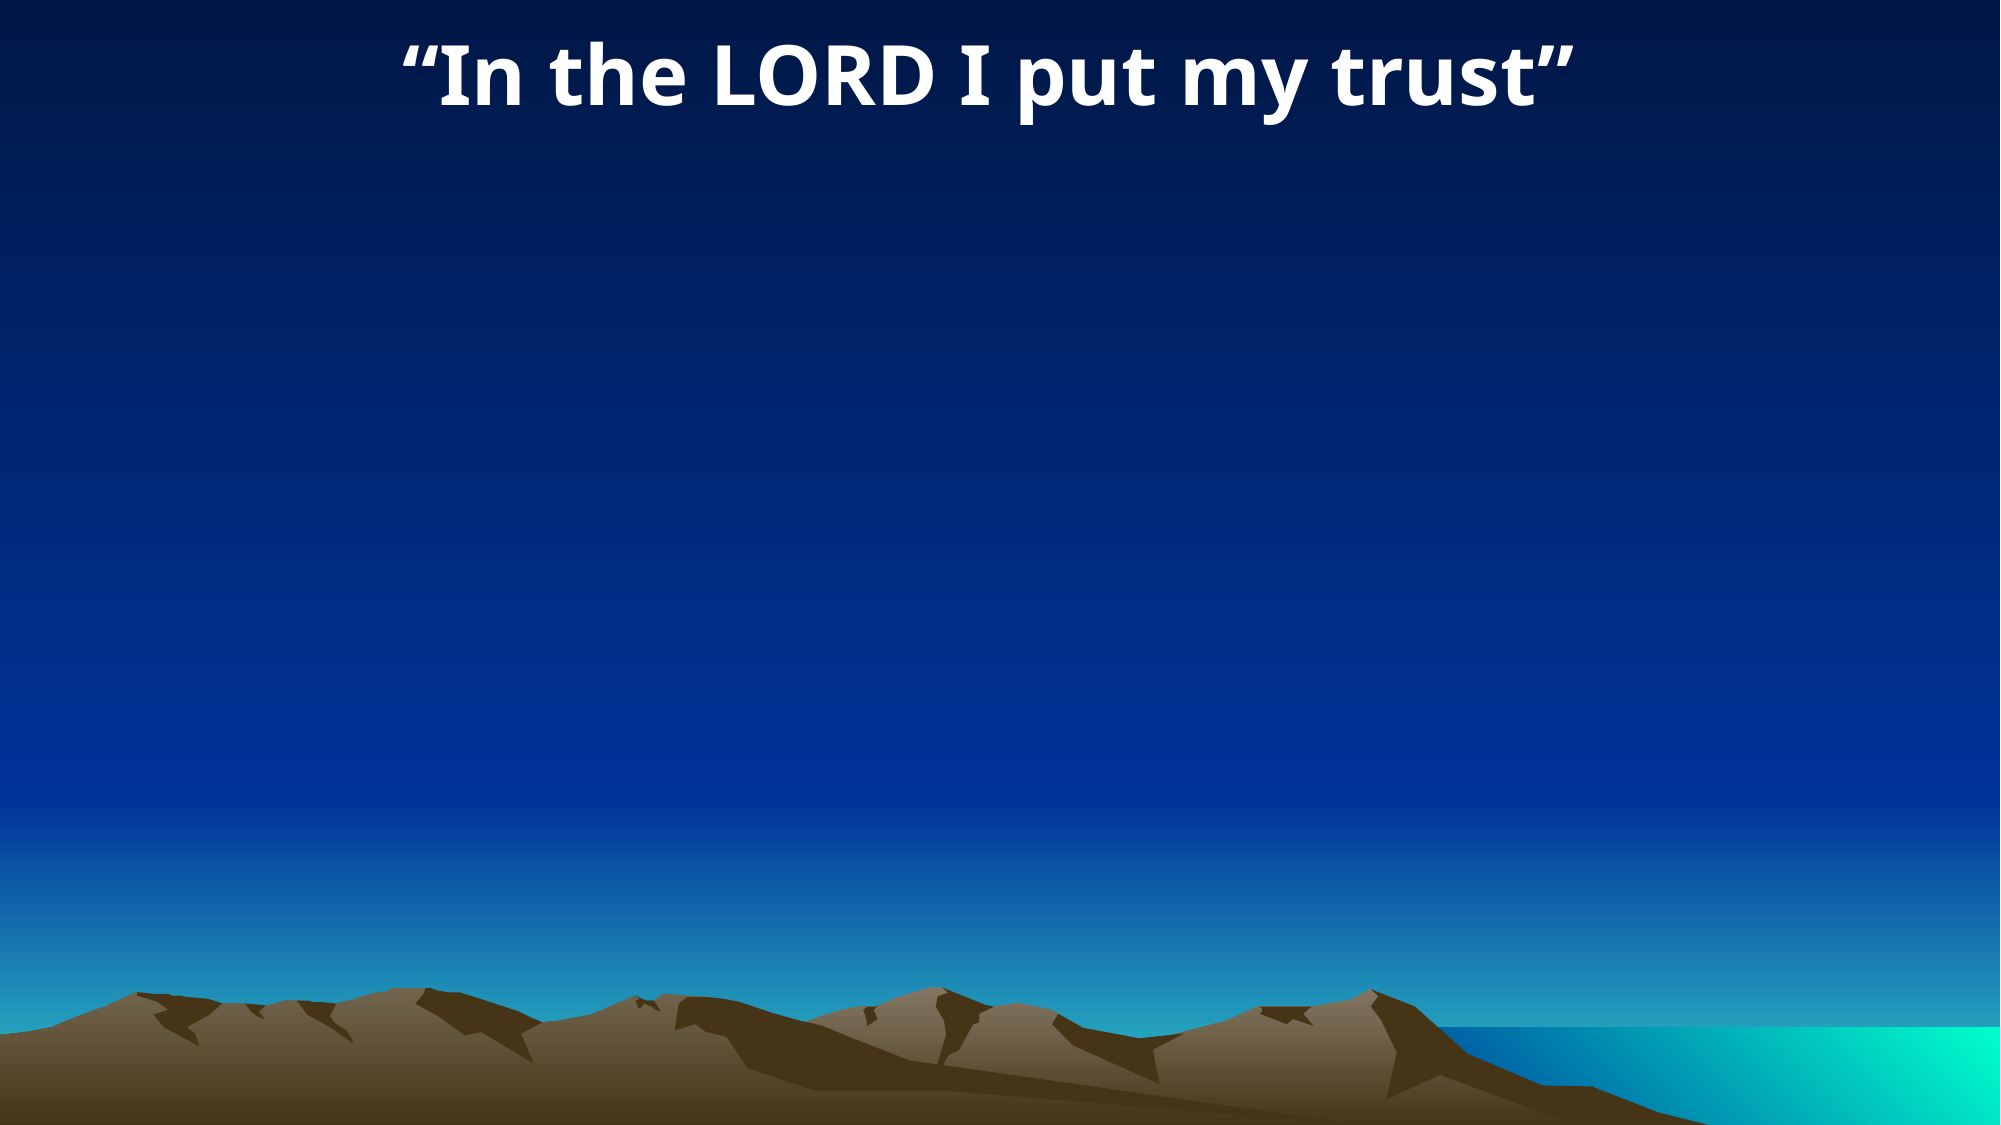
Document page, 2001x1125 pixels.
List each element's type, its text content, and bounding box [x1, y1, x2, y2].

text_box “In the LORD I put my trust” [0, 0, 2000, 825]
